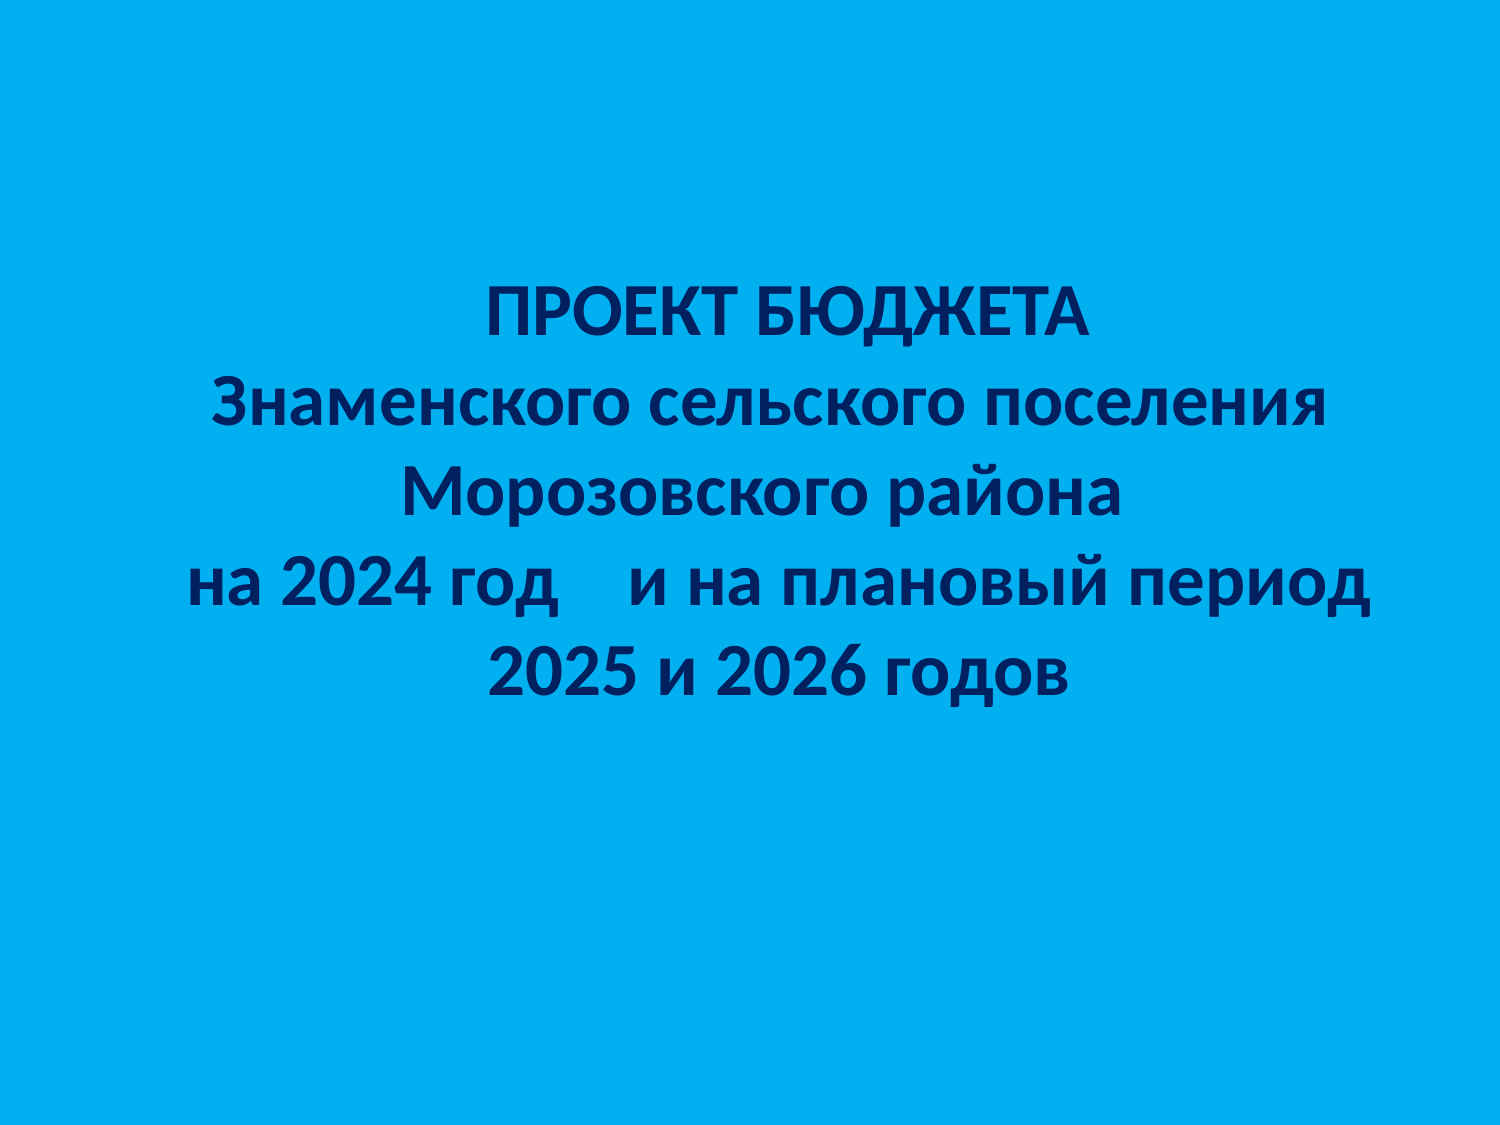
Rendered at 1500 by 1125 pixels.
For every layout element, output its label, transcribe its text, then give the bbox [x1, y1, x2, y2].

title ПРОЕКТ БЮДЖЕТА Знаменского сельского поселения Морозовского района на 2024 год и на плановый период 2025 и 2026 годов [140, 113, 1418, 917]
